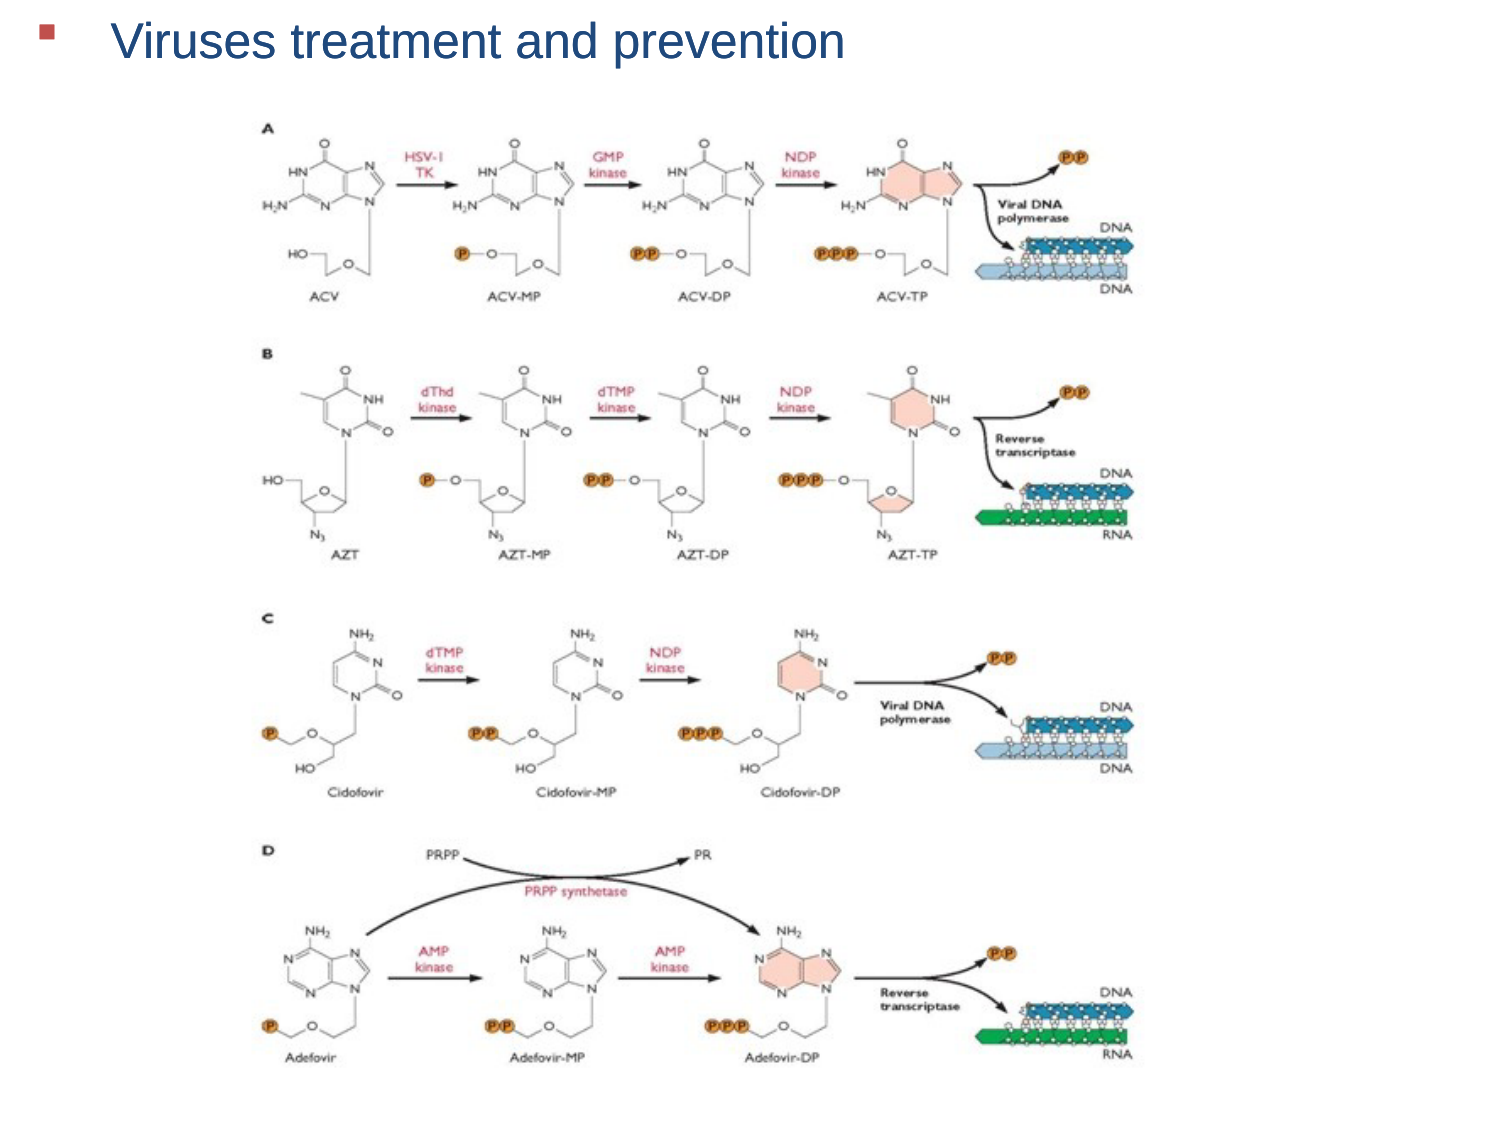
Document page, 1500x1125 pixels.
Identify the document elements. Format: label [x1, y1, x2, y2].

picture [220, 118, 1207, 1078]
